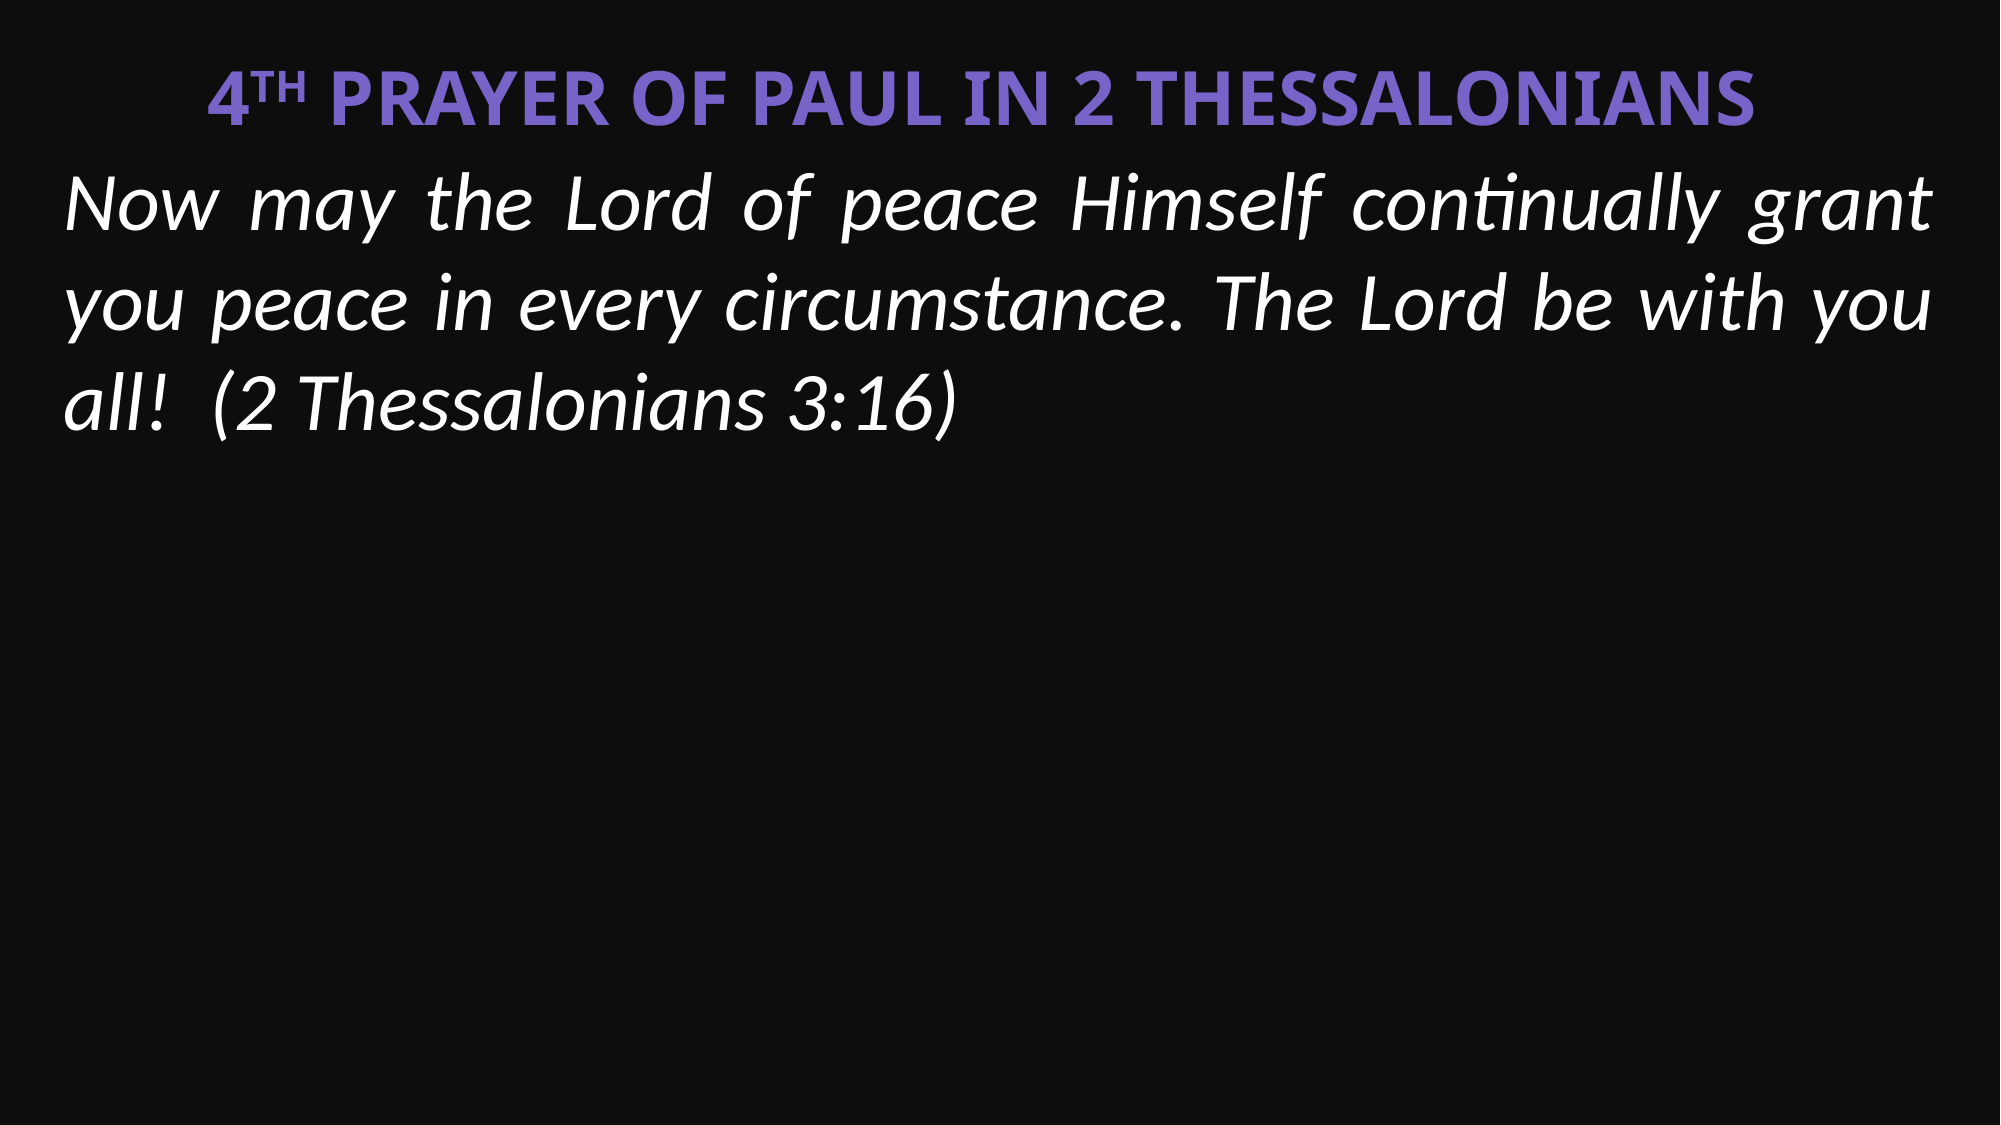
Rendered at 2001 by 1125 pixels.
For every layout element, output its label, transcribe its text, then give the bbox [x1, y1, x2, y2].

subtitle 4th Prayer of Paul in 2 Thessalonians [34, 42, 1951, 184]
text_box Now may the Lord of peace Himself continually grant you peace in every circumstance. The Lord be with you all! (2 Thessalonians 3:16) [49, 139, 1951, 455]
